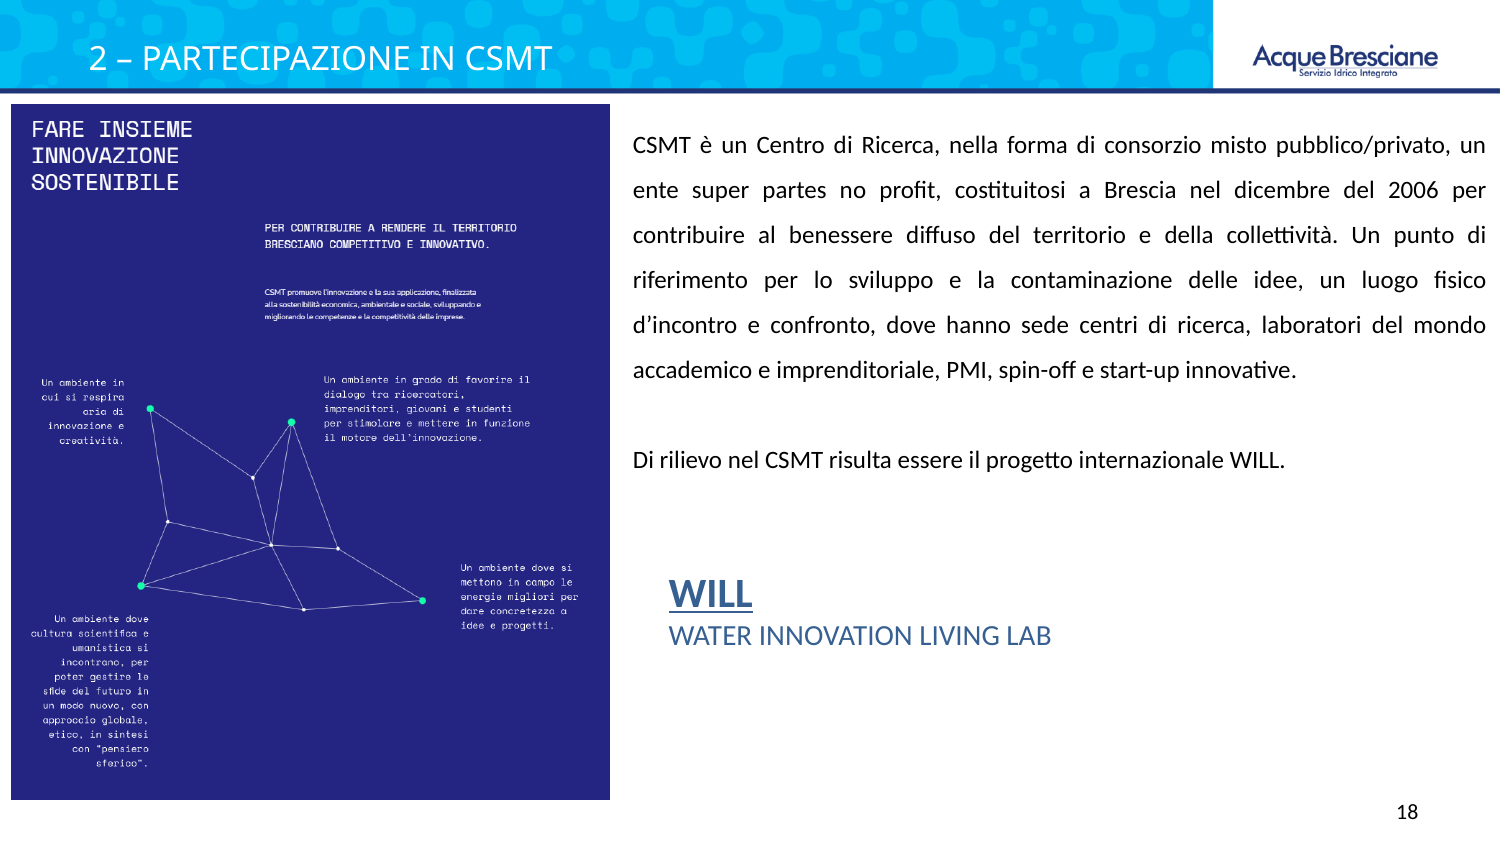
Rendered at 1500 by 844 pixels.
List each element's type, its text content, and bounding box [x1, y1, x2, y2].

list 2 – PARTECIPAZIONE IN CSMT [88, 43, 1038, 103]
list CSMT è un Centro di Ricerca, nella forma di consorzio misto pubblico/privato, un ente super partes no profit, costituitosi a Brescia nel dicembre del 2006 per contribuire al benessere diffuso del territorio e della collettività. Un punto di riferimento per lo sviluppo e la contaminazione delle idee, un luogo fisico d’incontro e confronto, dove hanno sede centri di ricerca, laboratori del mondo accademico e imprenditoriale, PMI, spin-off e start-up innovative. Di rilievo nel CSMT risulta essere il progetto internazionale WILL. WILL WATER INNOVATION LIVING LAB [632, 114, 1489, 786]
picture [0, 0, 1500, 801]
